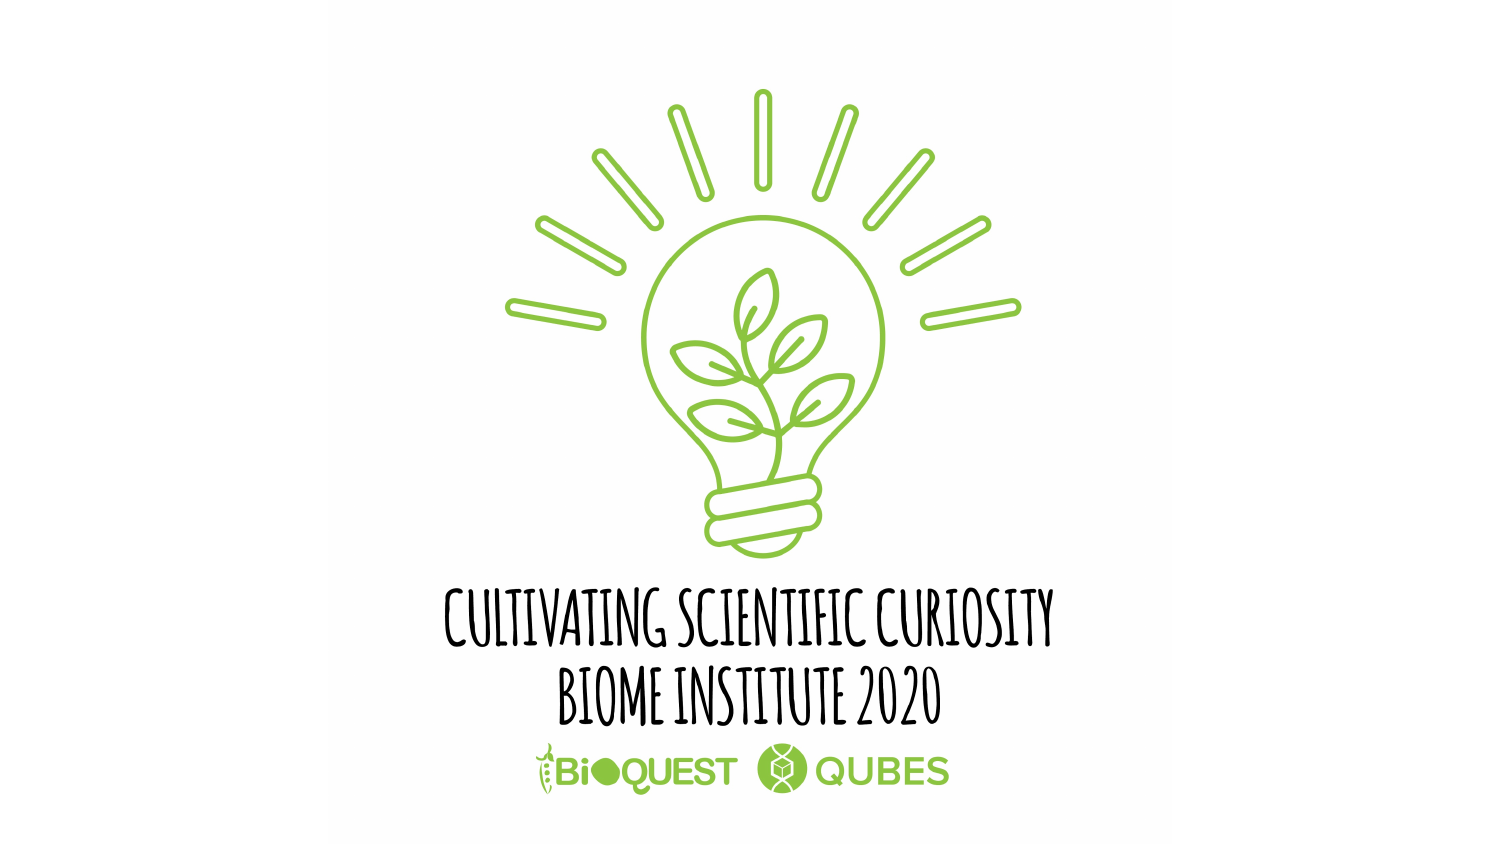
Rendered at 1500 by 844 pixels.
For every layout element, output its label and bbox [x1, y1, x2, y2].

picture [327, 0, 1173, 844]
